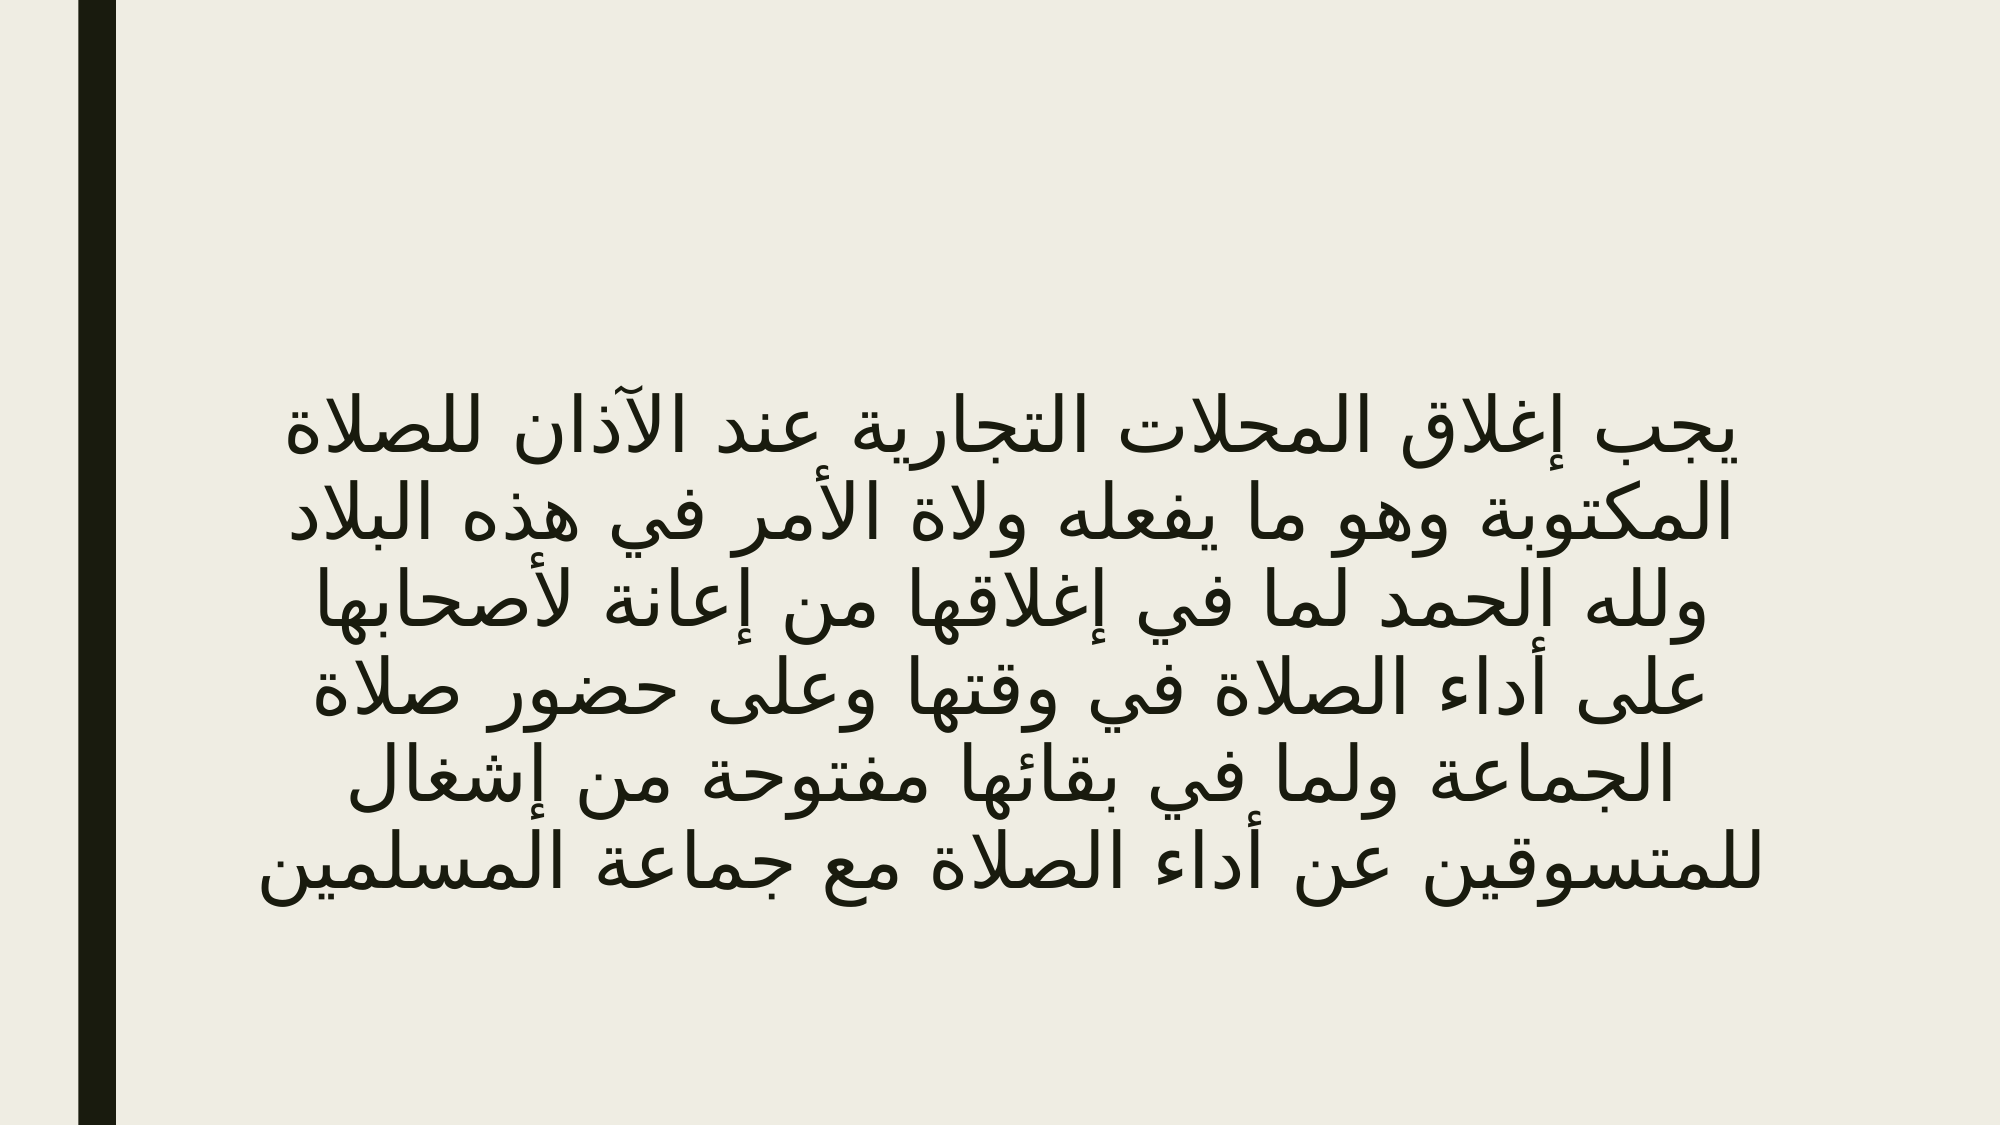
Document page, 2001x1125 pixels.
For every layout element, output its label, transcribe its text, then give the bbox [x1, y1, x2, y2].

list يجب إغلاق المحلات التجارية عند الآذان للصلاة المكتوبة وهو ما يفعله ولاة الأمر في هذه البلاد ولله الحمد لما في إغلاقها من إعانة لأصحابها على أداء الصلاة في وقتها وعلى حضور صلاة الجماعة ولما في بقائها مفتوحة من إشغال للمتسوقين عن أداء الصلاة مع جماعة المسلمين [225, 375, 1800, 963]
